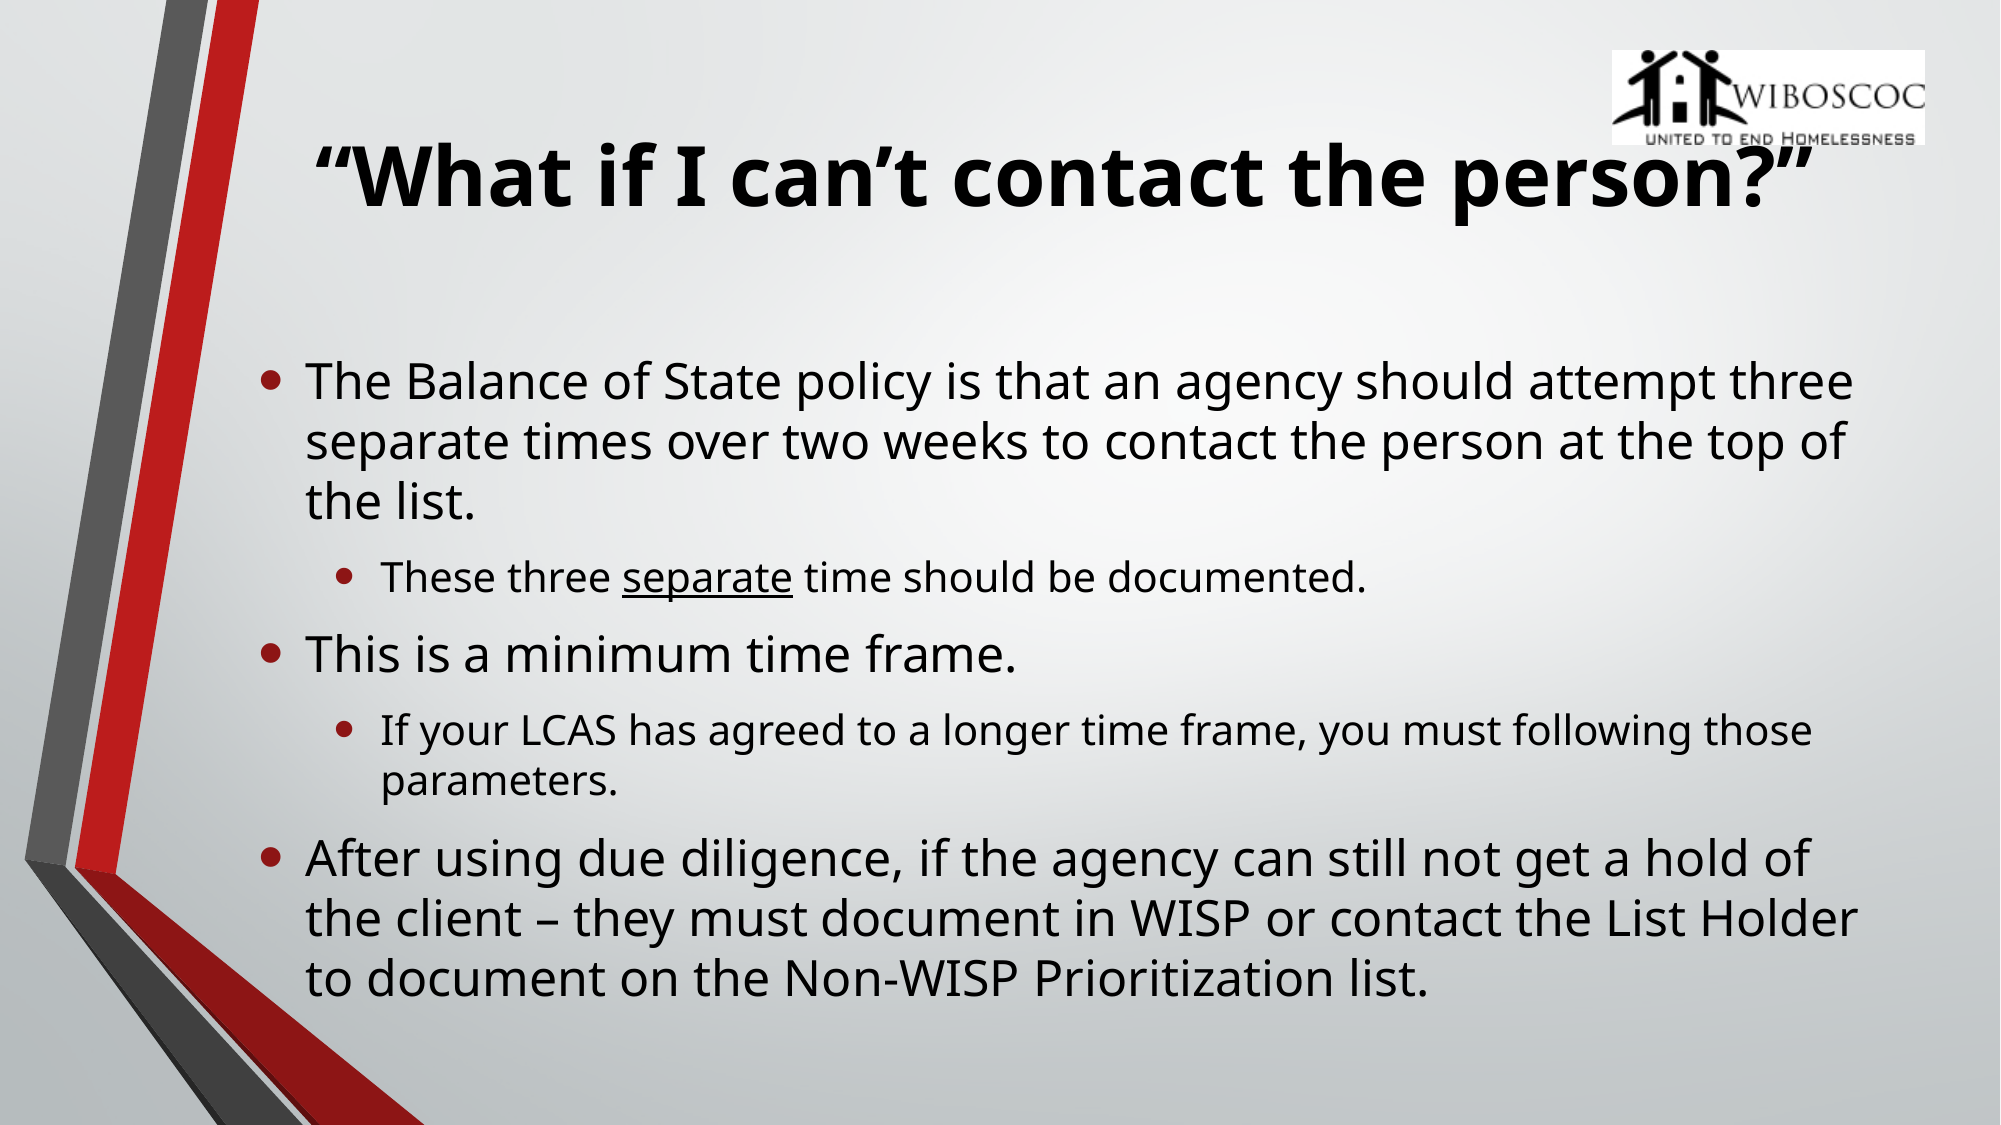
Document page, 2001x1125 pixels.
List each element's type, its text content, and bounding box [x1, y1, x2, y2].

picture [1611, 50, 1925, 145]
title “What if I can’t contact the person?” [243, 81, 1887, 264]
list The Balance of State policy is that an agency should attempt three separate times over two weeks to contact the person at the top of the list. These three separate time should be documented. This is a minimum time frame. If your LCAS has agreed to a longer time frame, you must following those parameters. After using due diligence, if the agency can still not get a hold of the client – they must document in WISP or contact the List Holder to document on the Non-WISP Prioritization list. [243, 294, 1887, 1062]
